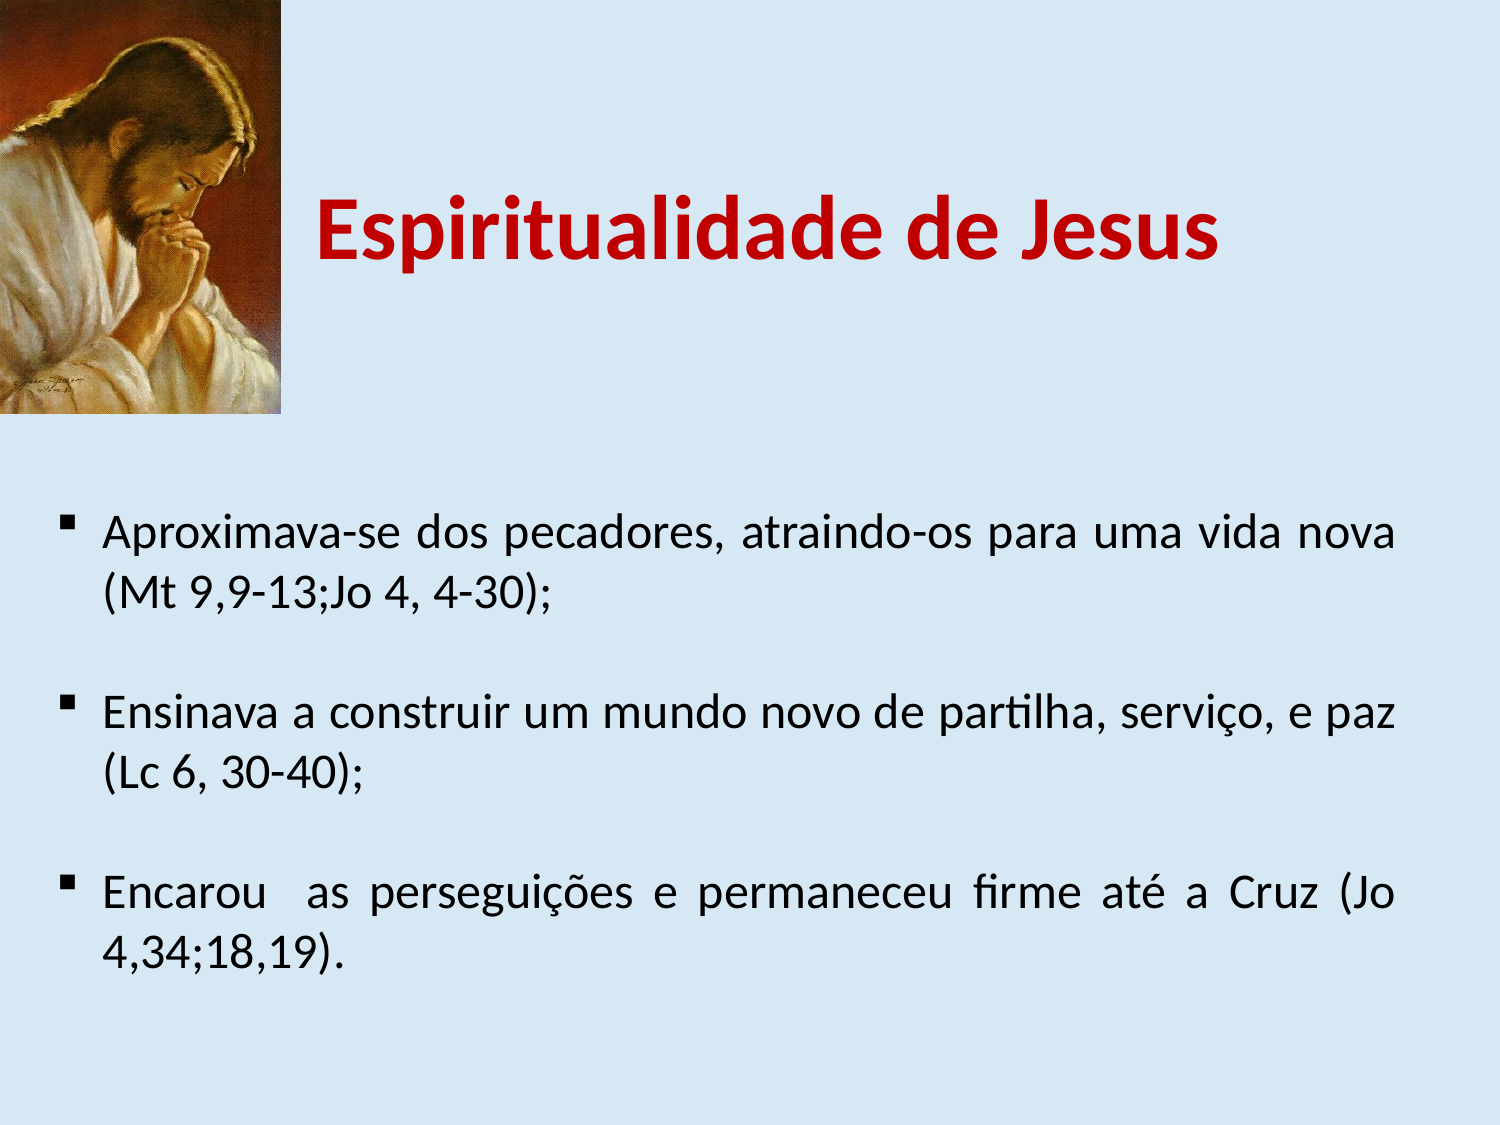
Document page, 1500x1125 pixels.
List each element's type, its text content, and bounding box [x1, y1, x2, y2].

text_box Espiritualidade de Jesus [301, 160, 1258, 286]
text_box Aproximava-se dos pecadores, atraindo-os para uma vida nova (Mt 9,9-13;Jo 4, 4-30); Ensinava a construir um mundo novo de partilha, serviço, e paz (Lc 6, 30-40); Encarou as perseguições e permaneceu firme até a Cruz (Jo 4,34;18,19). [41, 491, 1412, 987]
picture [0, 0, 282, 414]
